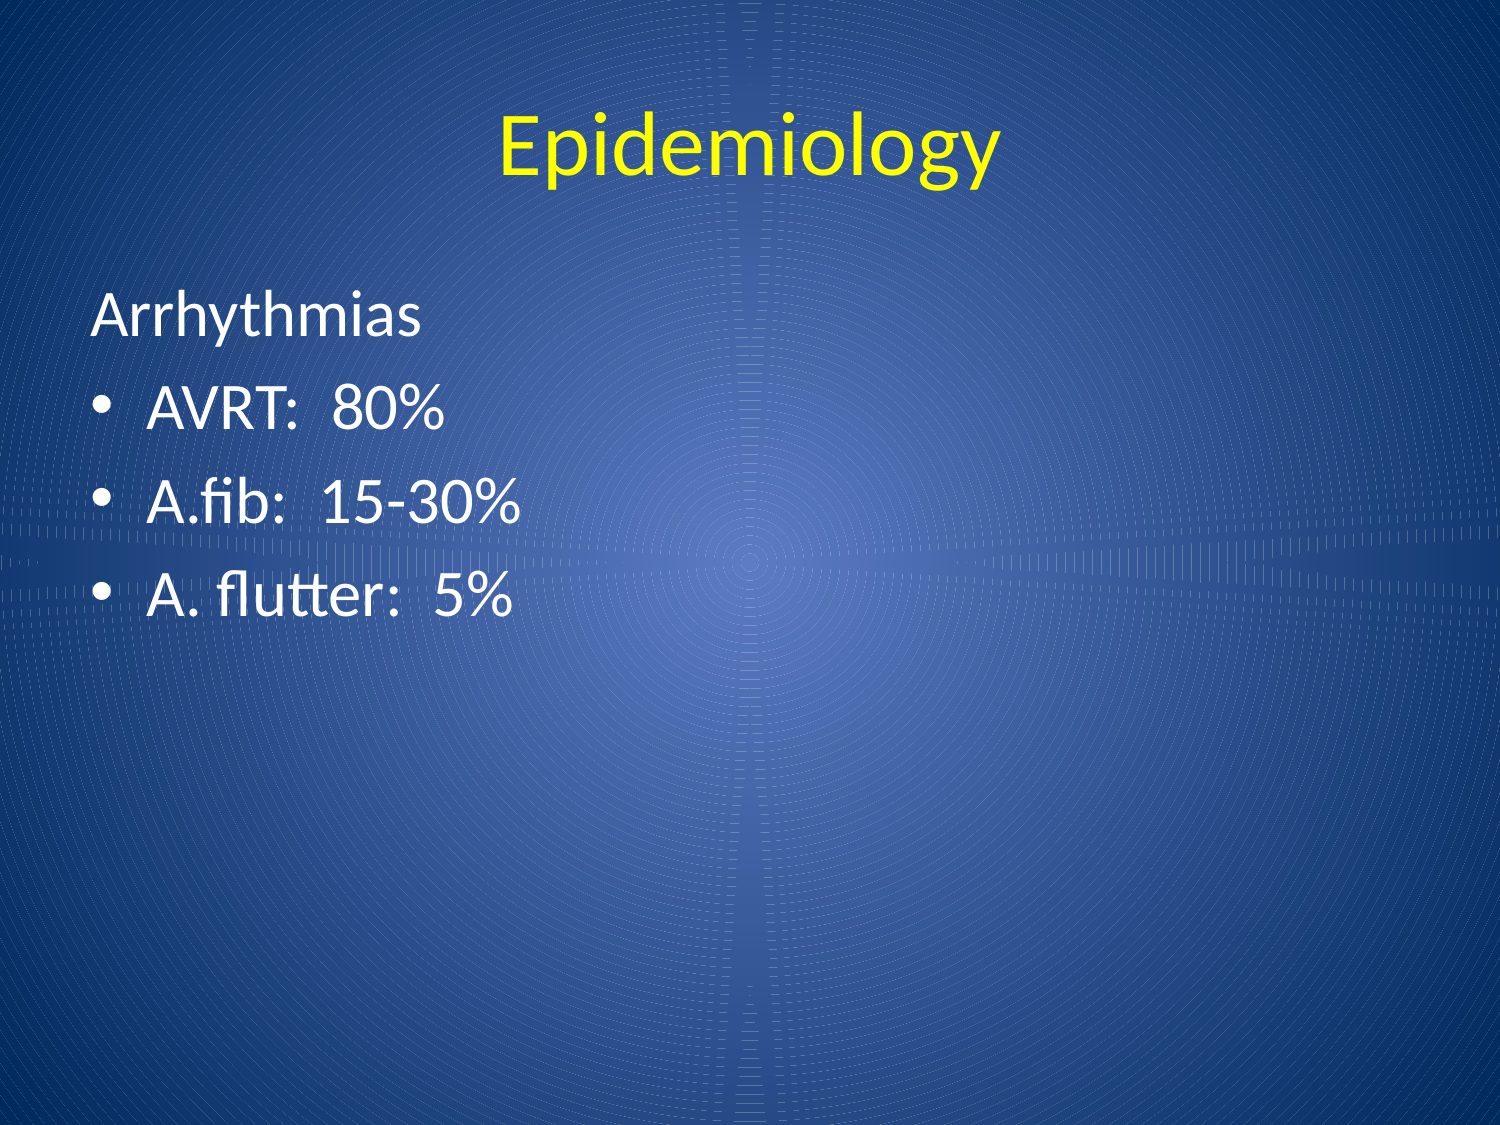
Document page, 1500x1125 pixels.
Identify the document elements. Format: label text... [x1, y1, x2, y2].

list Arrhythmias AVRT: 80% A.fib: 15-30% A. flutter: 5% [75, 262, 1425, 1005]
title Epidemiology [75, 45, 1425, 233]
